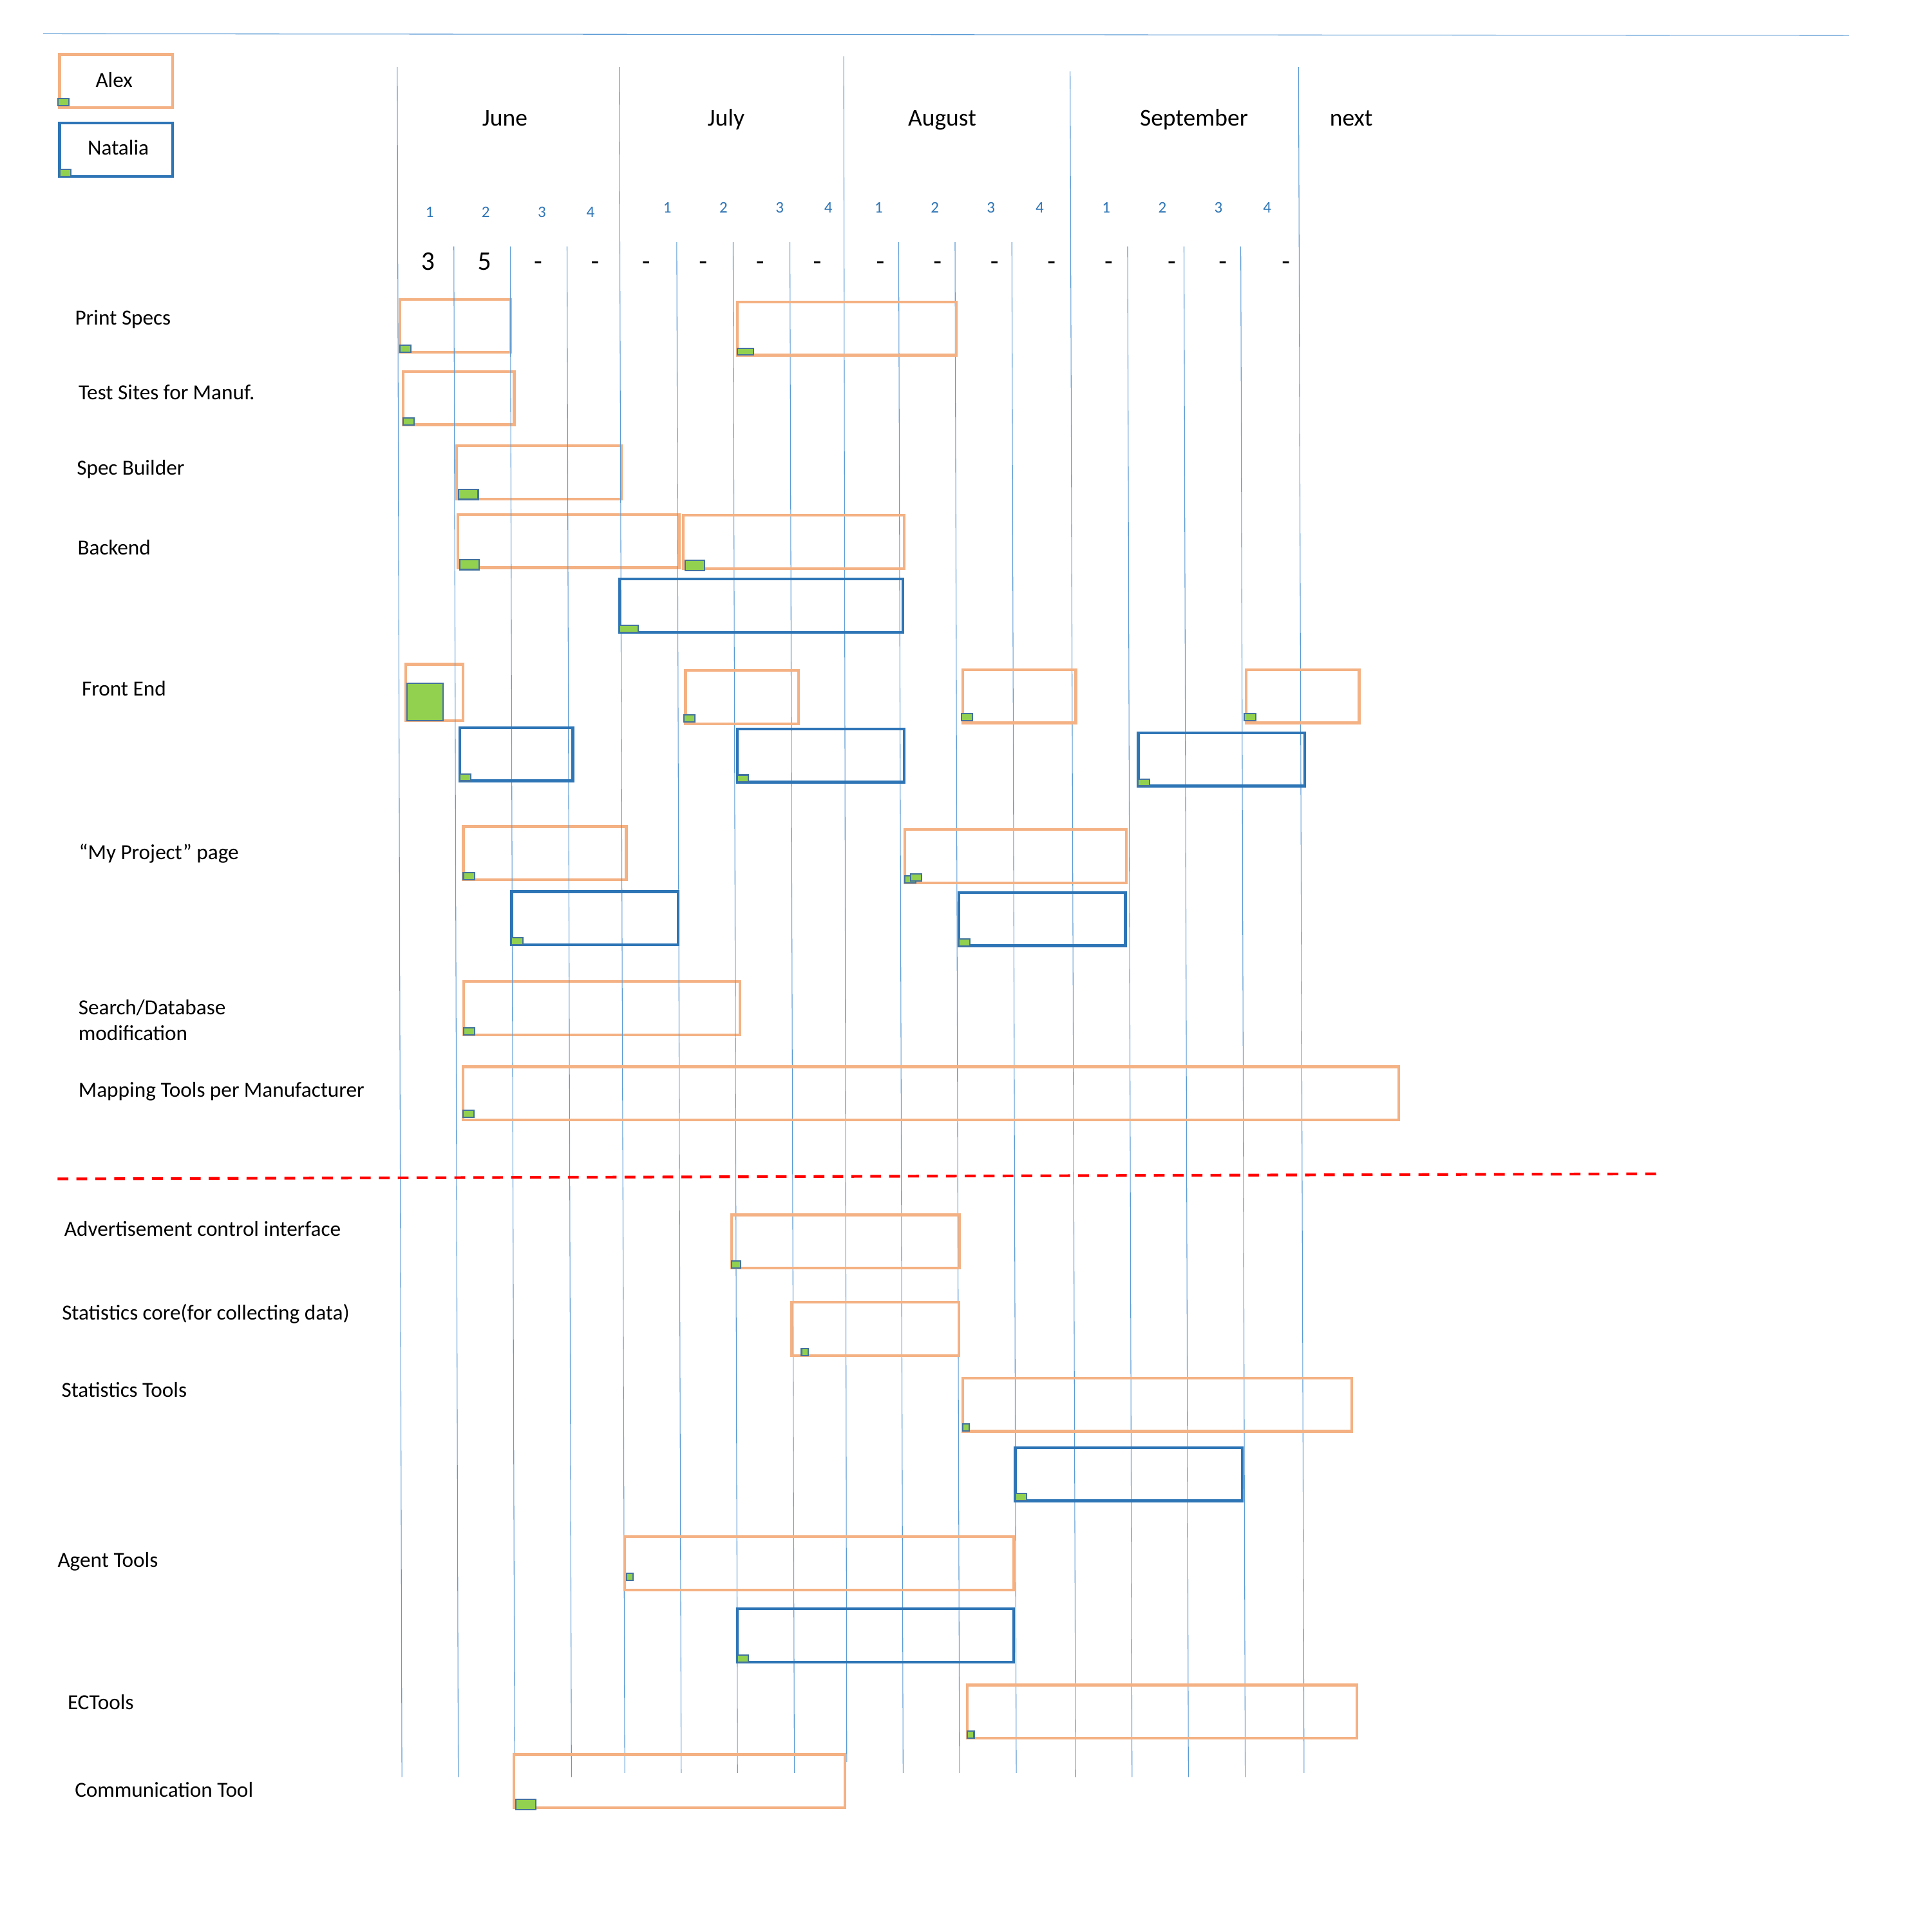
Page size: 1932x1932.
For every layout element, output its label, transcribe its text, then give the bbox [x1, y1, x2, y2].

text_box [57, 1173, 1659, 1179]
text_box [43, 33, 1850, 1777]
text_box [515, 1799, 536, 1810]
text_box Communication Tool [65, 1777, 263, 1806]
text_box [513, 1777, 846, 1808]
